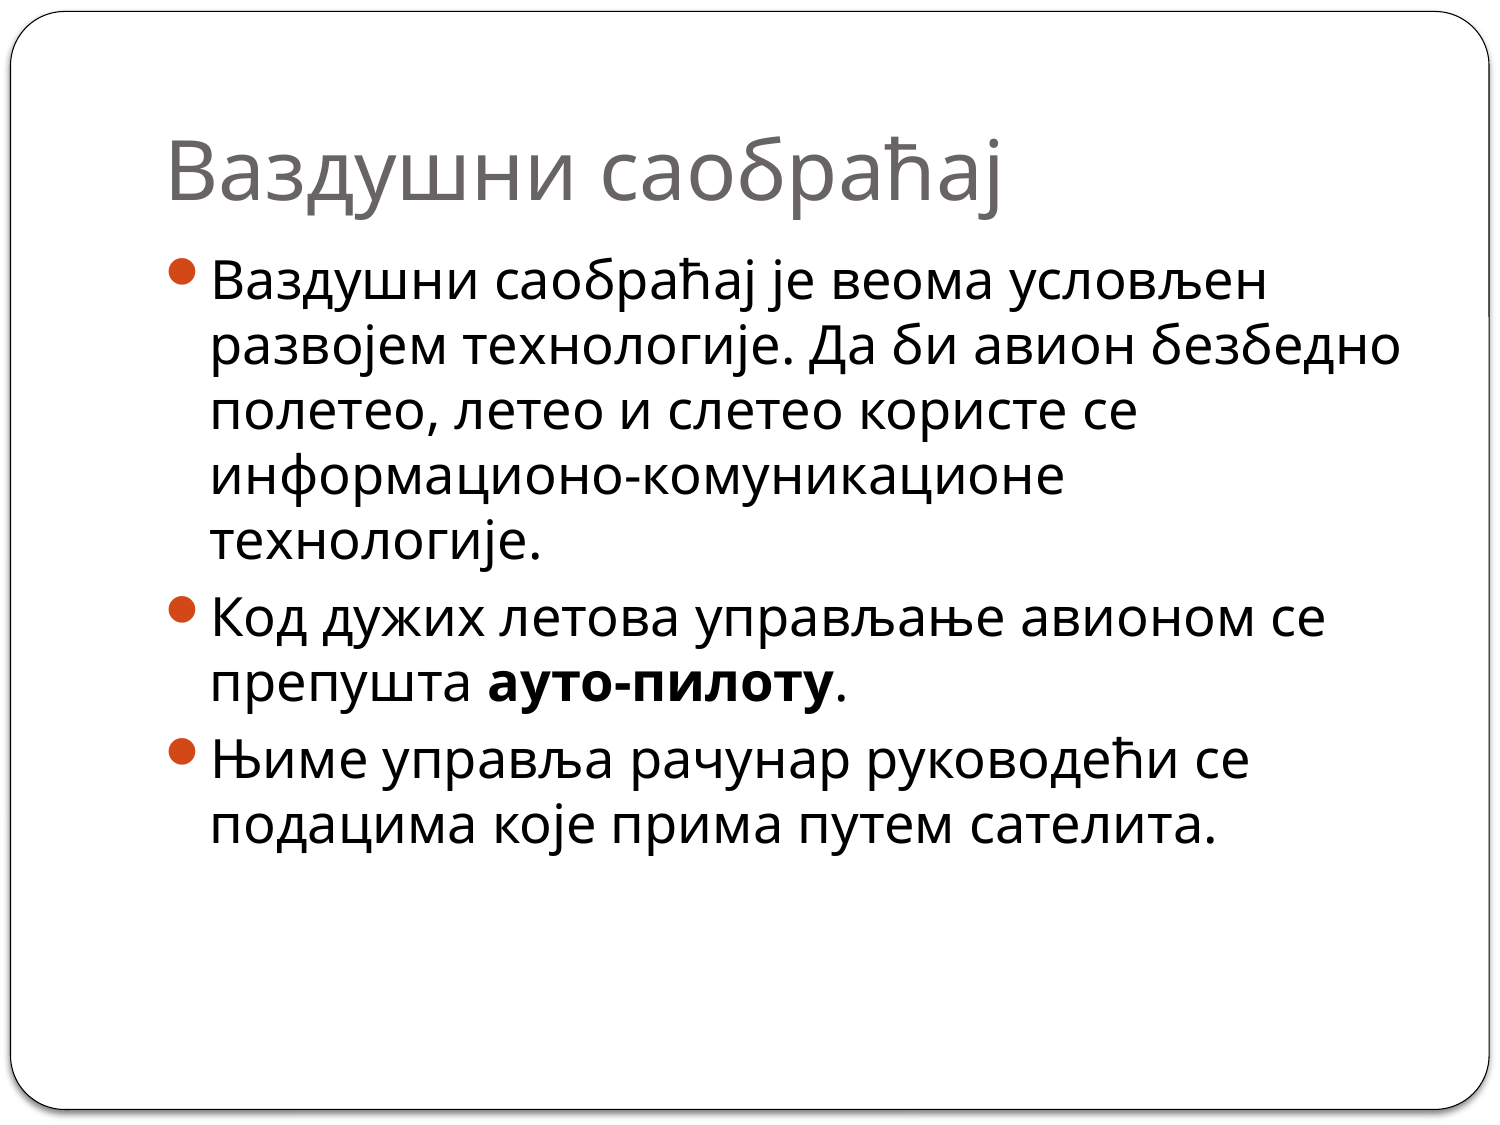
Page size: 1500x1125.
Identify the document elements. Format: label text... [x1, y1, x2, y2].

list Ваздушни саобраћај је веома условљен развојем технологије. Да би авион безбедно полетео, летео и слетео користе се информационо-комуникационе технологије. Код дужих летова управљање авионом се препушта ауто-пилоту. Њиме управља рачунар руководећи се подацима које прима путем сателита. [150, 237, 1425, 988]
title Ваздушни саобраћај [150, 45, 1425, 233]
